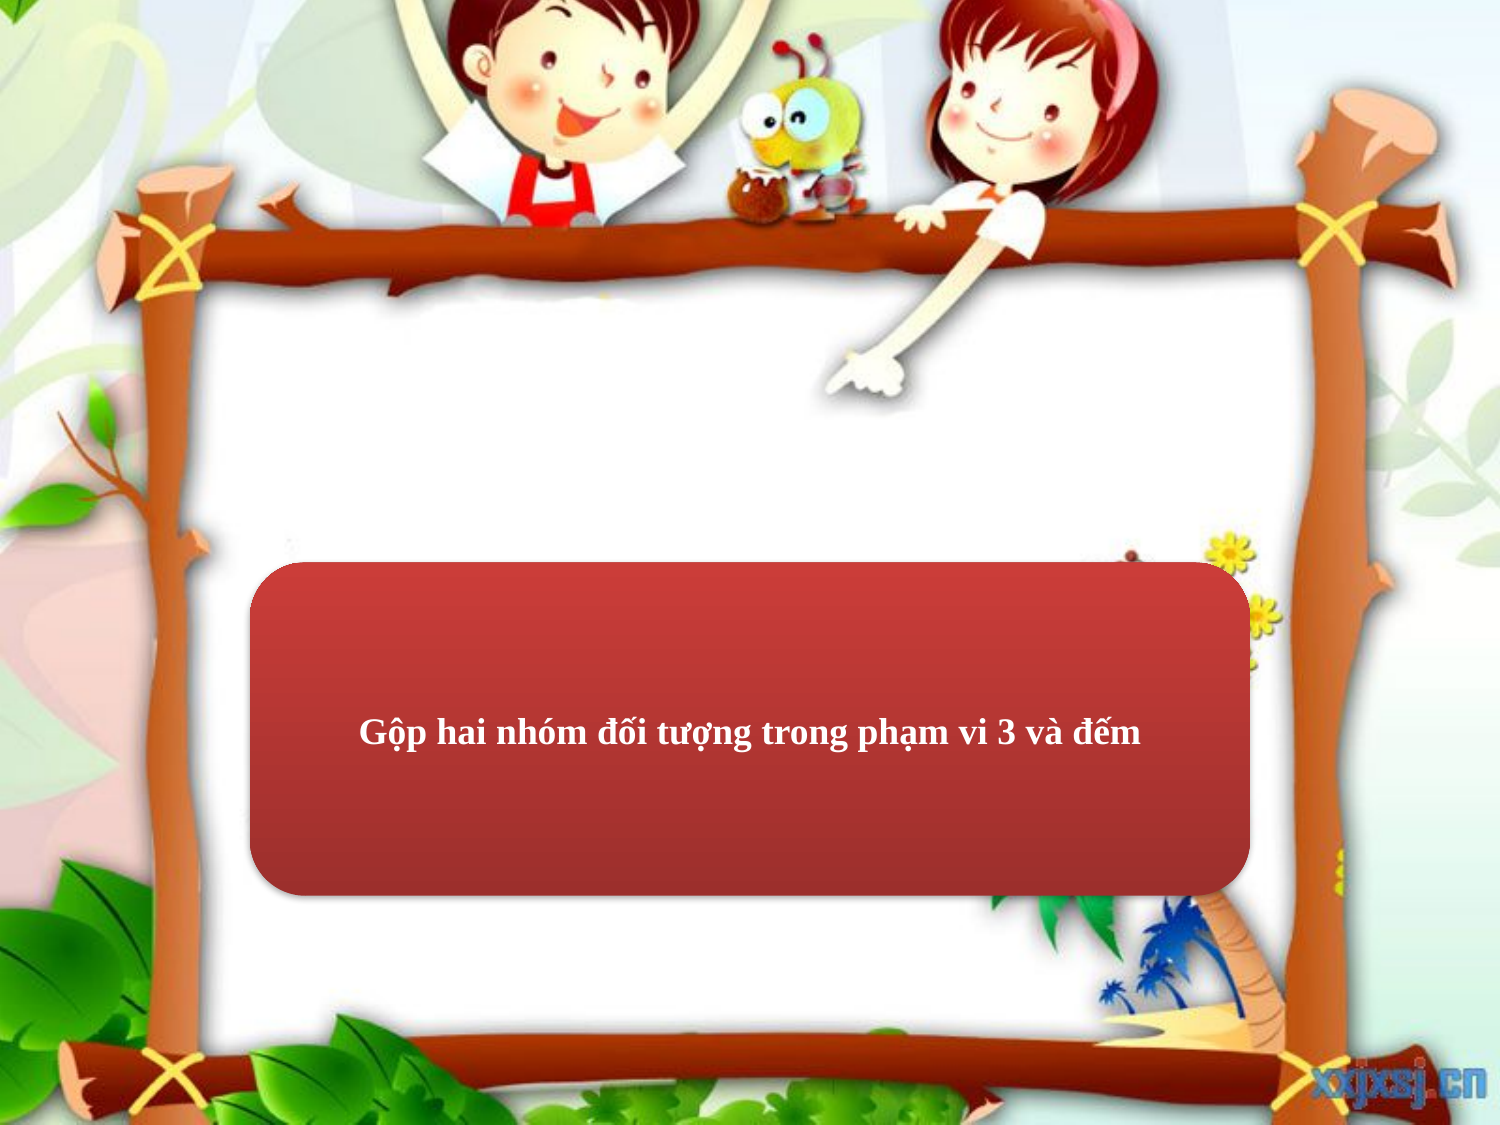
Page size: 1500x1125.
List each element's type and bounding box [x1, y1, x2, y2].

text_box [249, 228, 1251, 897]
picture [0, 0, 1500, 1125]
